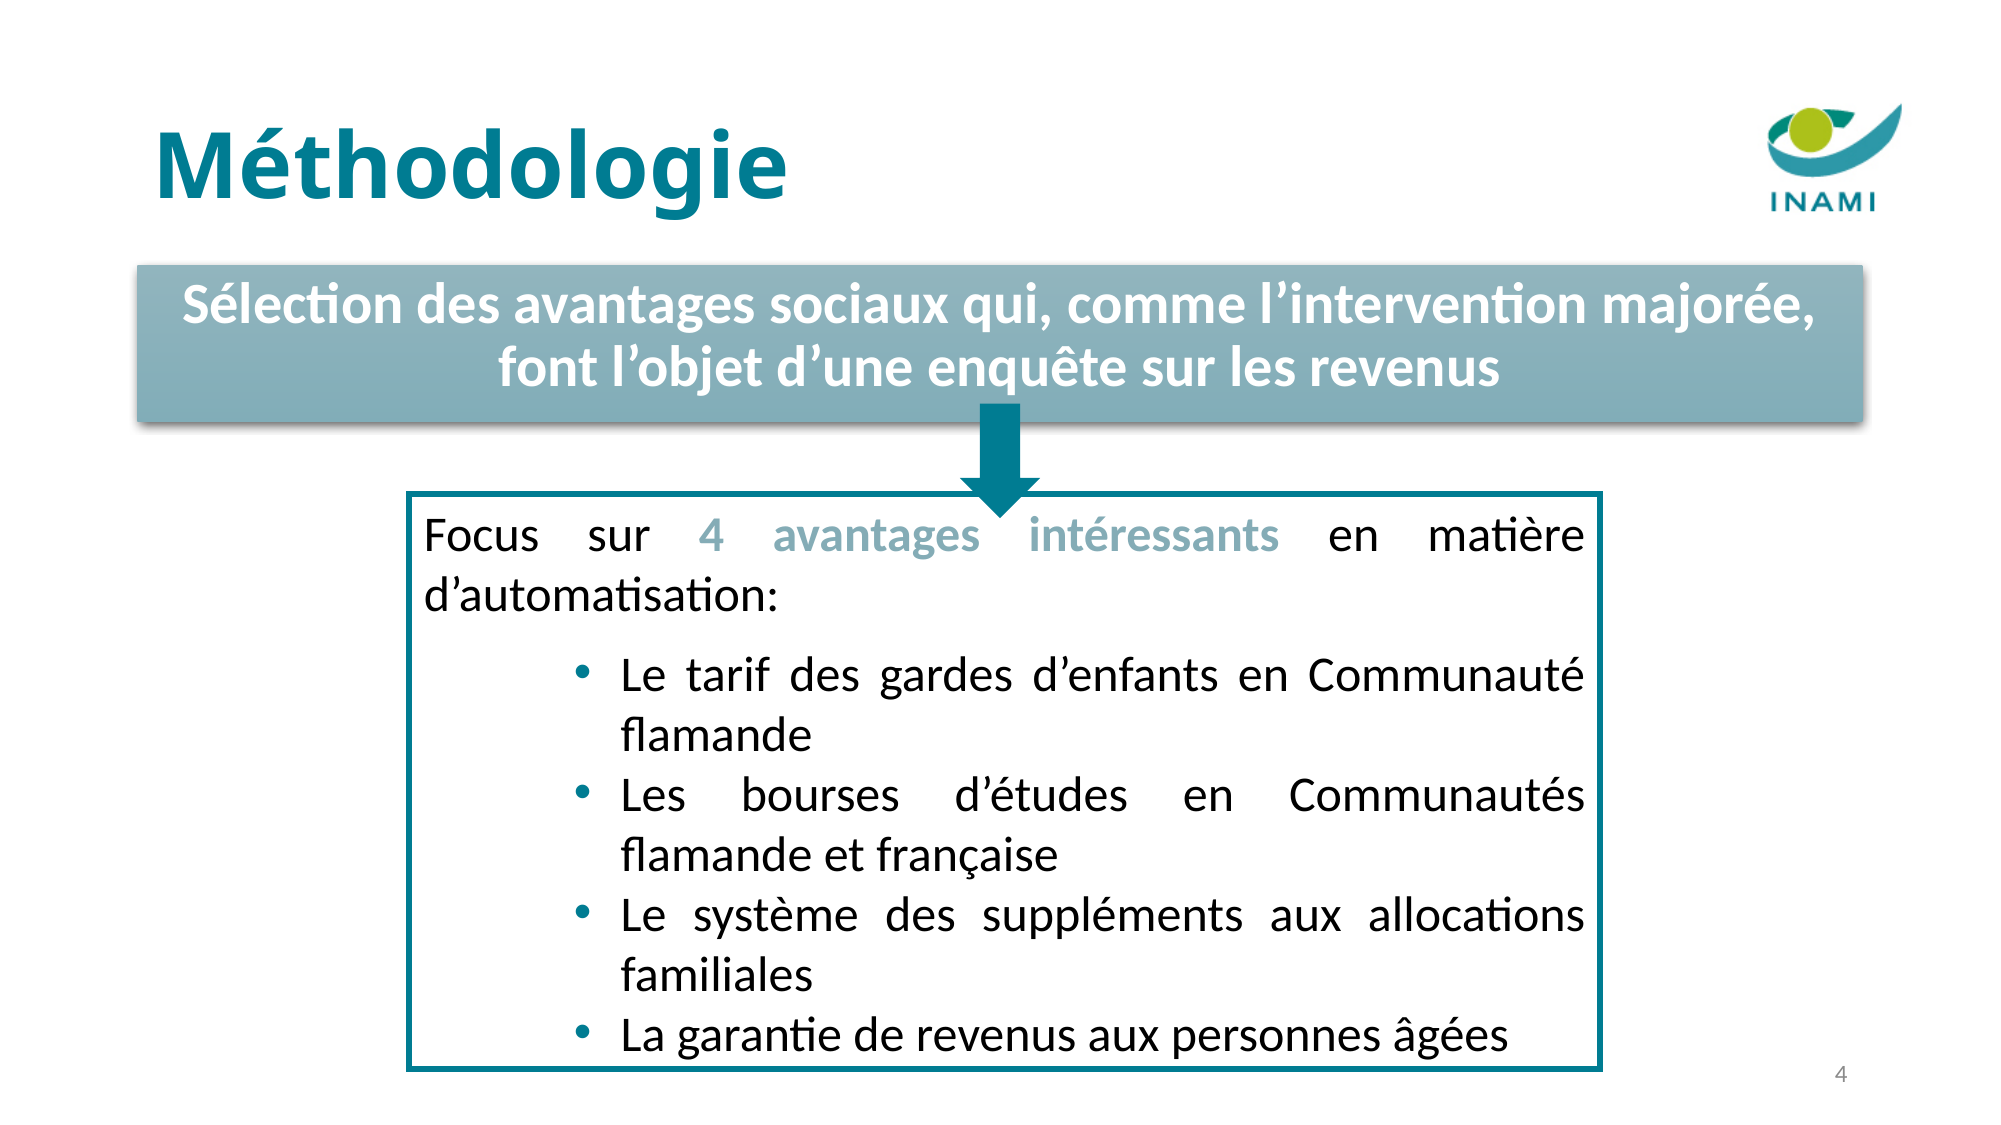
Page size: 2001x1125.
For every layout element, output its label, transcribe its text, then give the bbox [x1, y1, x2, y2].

title Méthodologie [137, 59, 1863, 262]
slide_number 4 [1412, 1042, 1863, 1103]
text_box Focus sur 4 avantages intéressants en matière d’automatisation: Le tarif des gardes d’enfants en Communauté flamande Les bourses d’études en Communautés flamande et française Le système des suppléments aux allocations familiales La garantie de revenus aux personnes âgées [408, 493, 1601, 1070]
picture [1724, 60, 1943, 254]
text_box [959, 403, 1041, 519]
list Sélection des avantages sociaux qui, comme l’intervention majorée, font l’objet d’une enquête sur les revenus [137, 265, 1863, 422]
